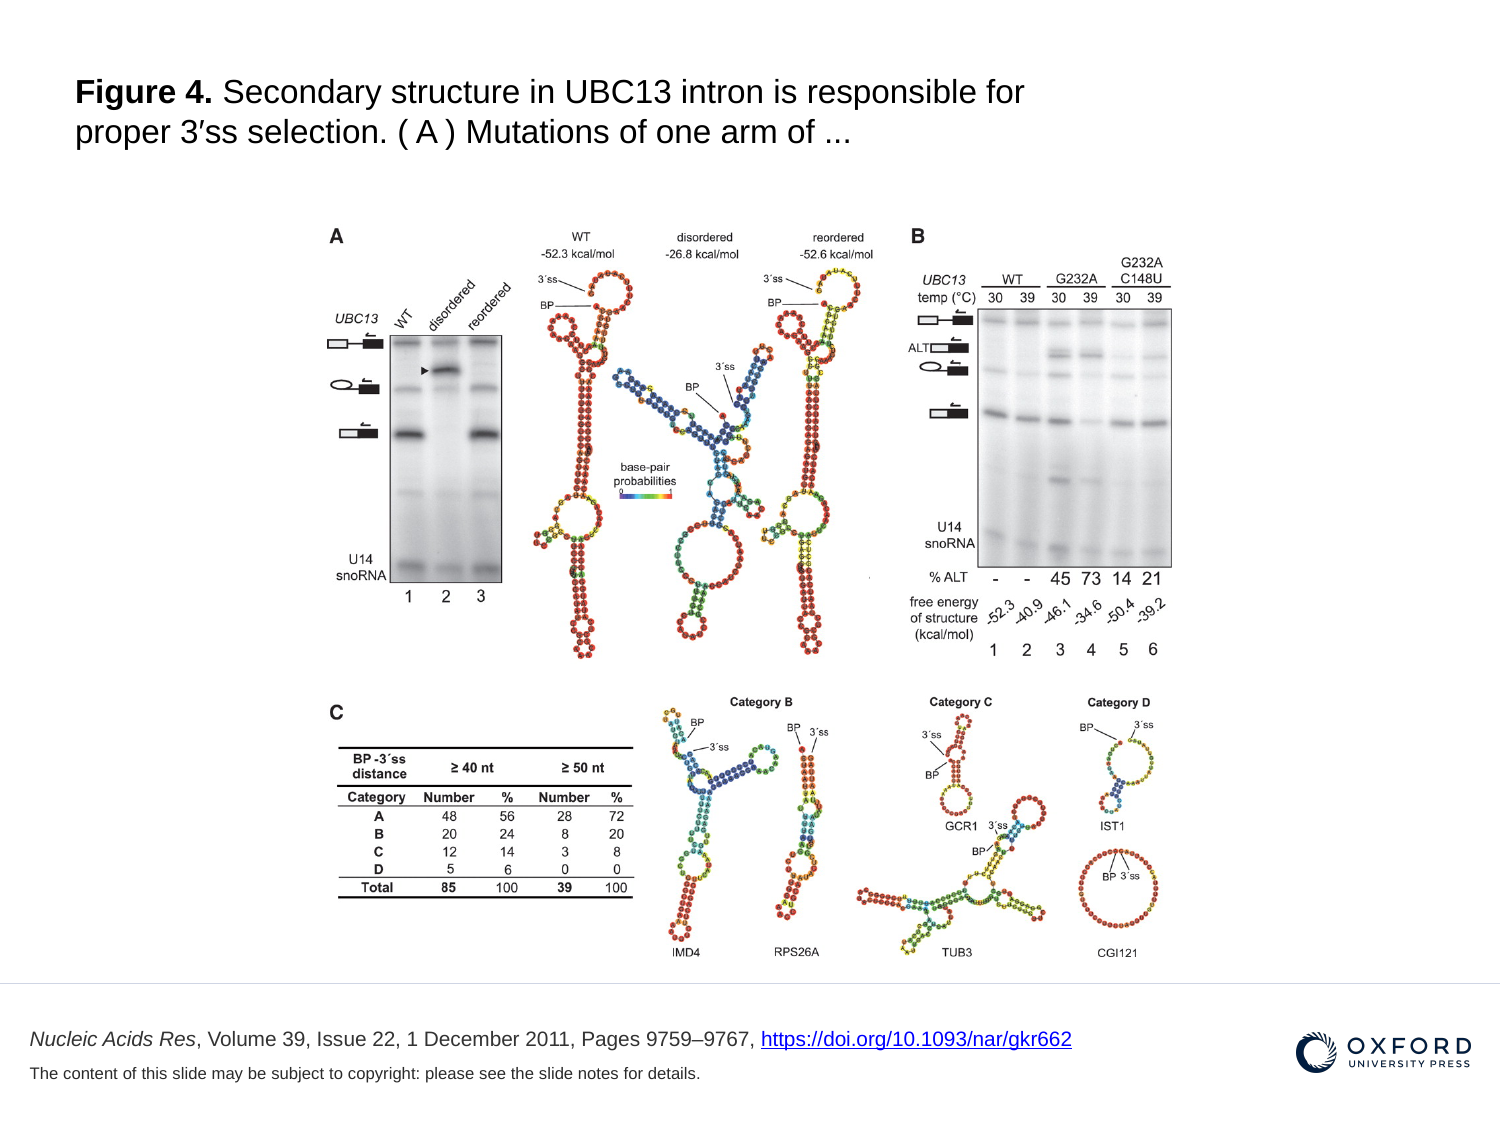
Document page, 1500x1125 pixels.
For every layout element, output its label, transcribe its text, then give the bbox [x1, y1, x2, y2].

picture [327, 224, 1173, 957]
title Figure 4. Secondary structure in UBC13 intron is responsible for proper 3′ss selection. ( A ) Mutations of one arm of ... [75, 69, 1078, 171]
picture [1296, 1032, 1471, 1073]
footer Nucleic Acids Res, Volume 39, Issue 22, 1 December 2011, Pages 9759–9767, https://doi.org/10.1093/nar/gkr662 The content of this slide may be subject to copyright: please see the slide notes for details. [0, 983, 1260, 1125]
